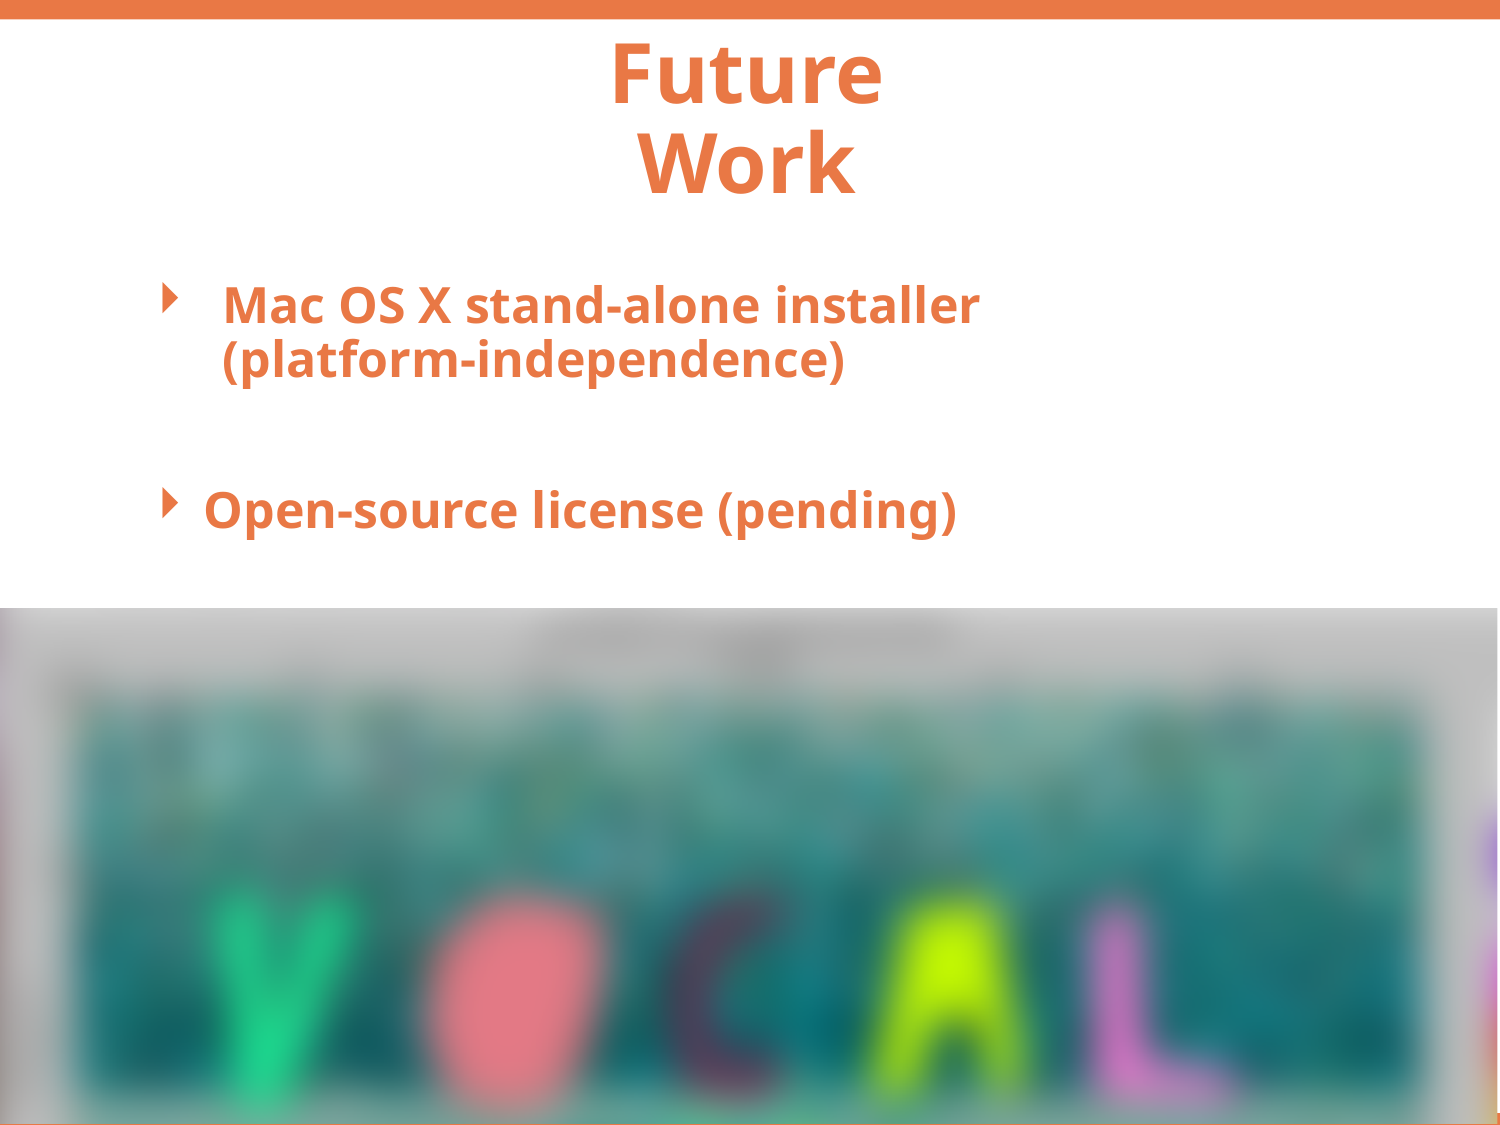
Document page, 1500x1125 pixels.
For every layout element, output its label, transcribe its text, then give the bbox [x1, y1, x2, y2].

list Future Work [474, 103, 1020, 220]
picture [0, 608, 1498, 1124]
text_box Mac OS X stand-alone installer (platform-independence) Open-source license (pending) [132, 272, 1362, 556]
